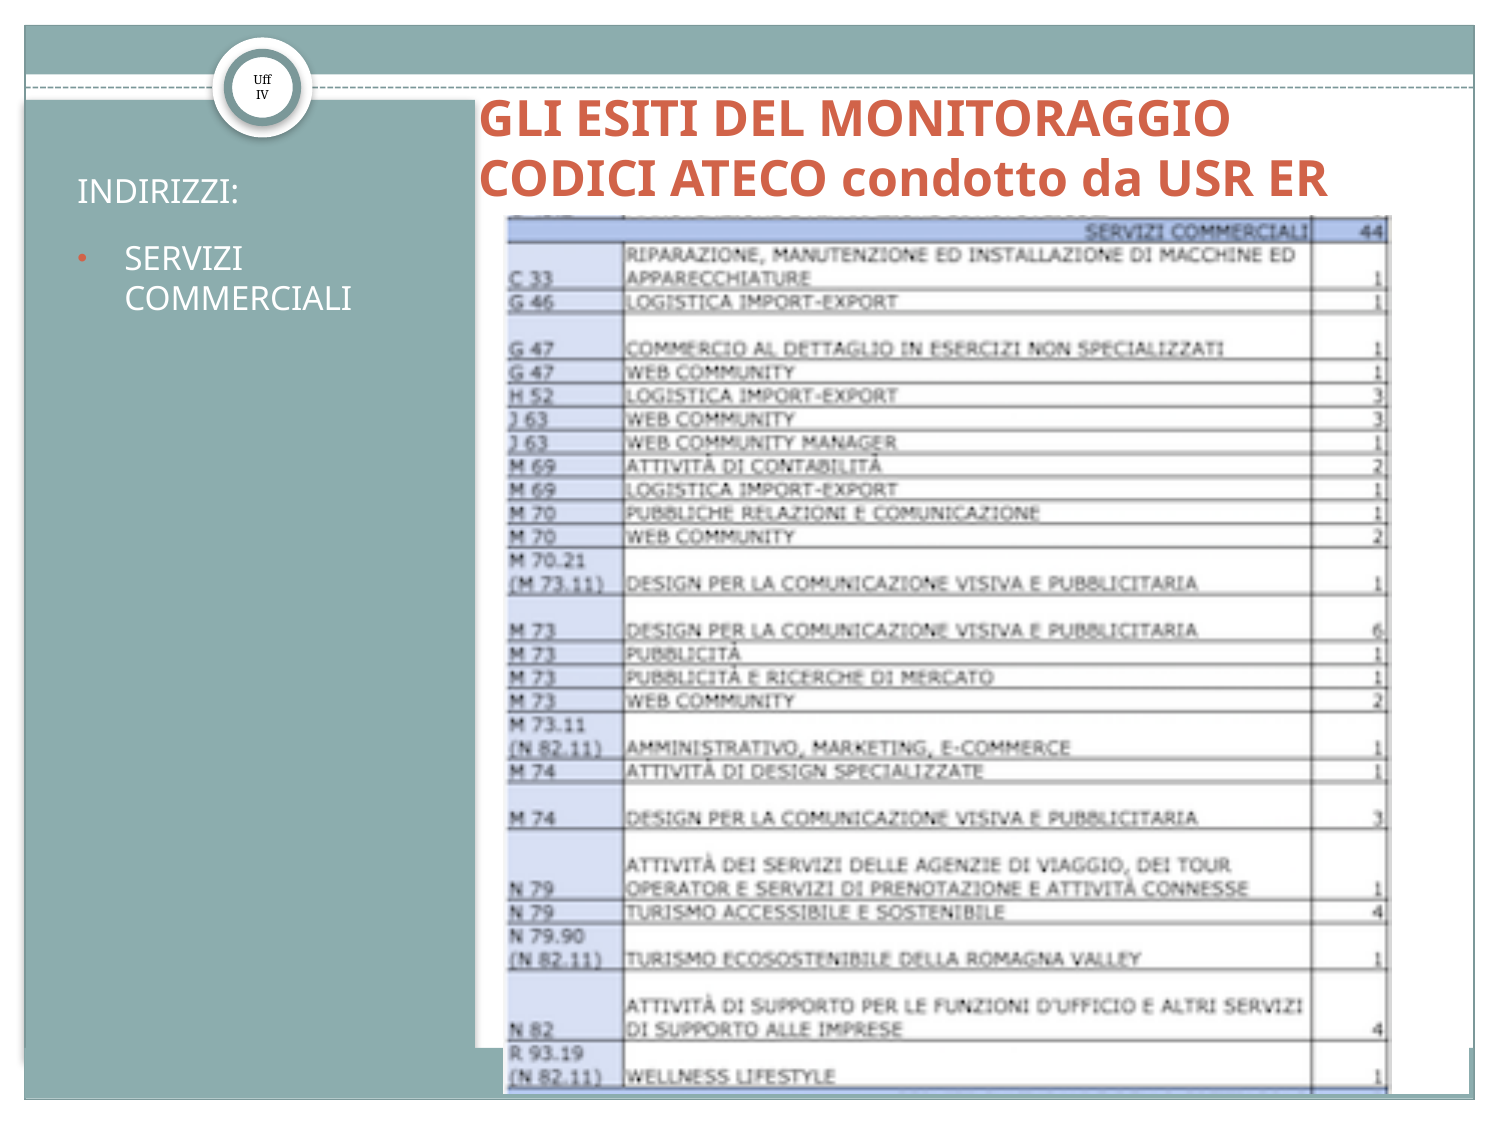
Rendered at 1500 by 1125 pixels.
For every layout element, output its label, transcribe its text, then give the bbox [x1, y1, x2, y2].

list INDIRIZZI: SERVIZI COMMERCIALI [62, 162, 463, 1025]
picture [503, 215, 1469, 1094]
title GLI ESITI DEL MONITORAGGIO CODICI ATECO condotto da USR ER [463, 79, 1486, 216]
